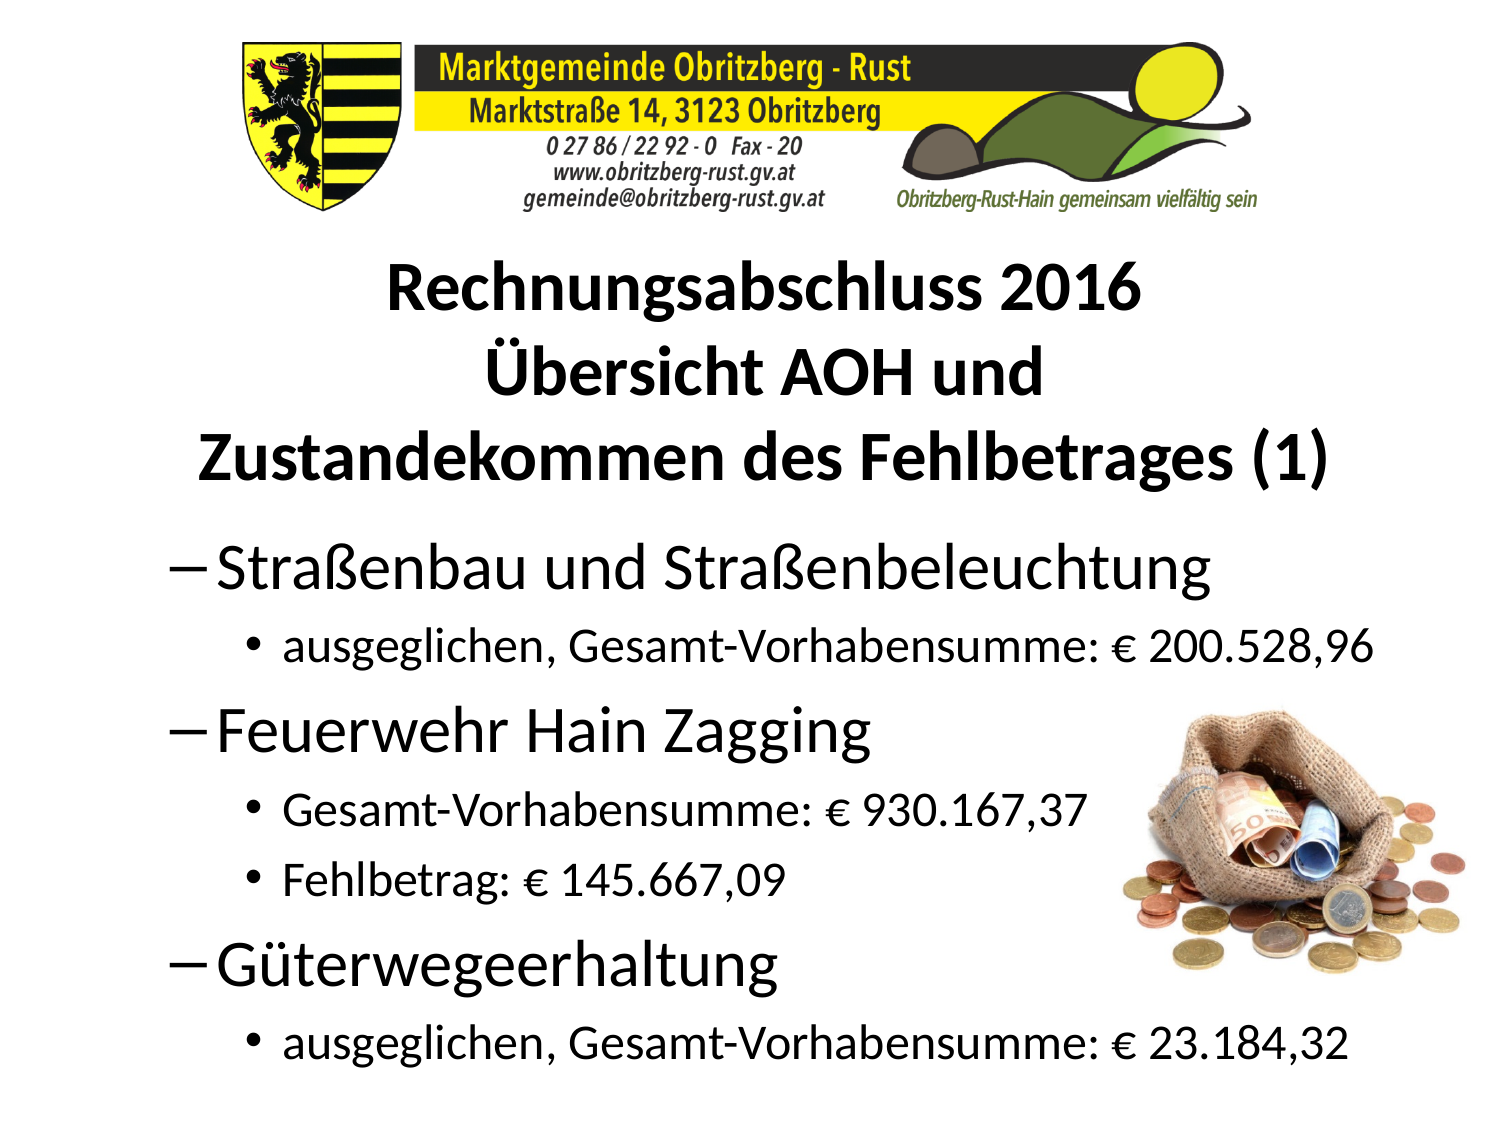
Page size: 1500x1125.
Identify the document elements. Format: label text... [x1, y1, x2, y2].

text_box Rechnungsabschluss 2016 Übersicht AOH und Zustandekommen des Fehlbetrages (1) [83, 243, 1447, 492]
picture [242, 42, 1258, 212]
list Straßenbau und Straßenbeleuchtung ausgeglichen, Gesamt-Vorhabensumme: € 200.528,96 Feuerwehr Hain Zagging Gesamt-Vorhabensumme: € 930.167,37 Fehlbetrag: € 145.667,09 Güterwegeerhaltung ausgeglichen, Gesamt-Vorhabensumme: € 23.184,32 [79, 515, 1415, 1094]
picture [1097, 692, 1477, 977]
